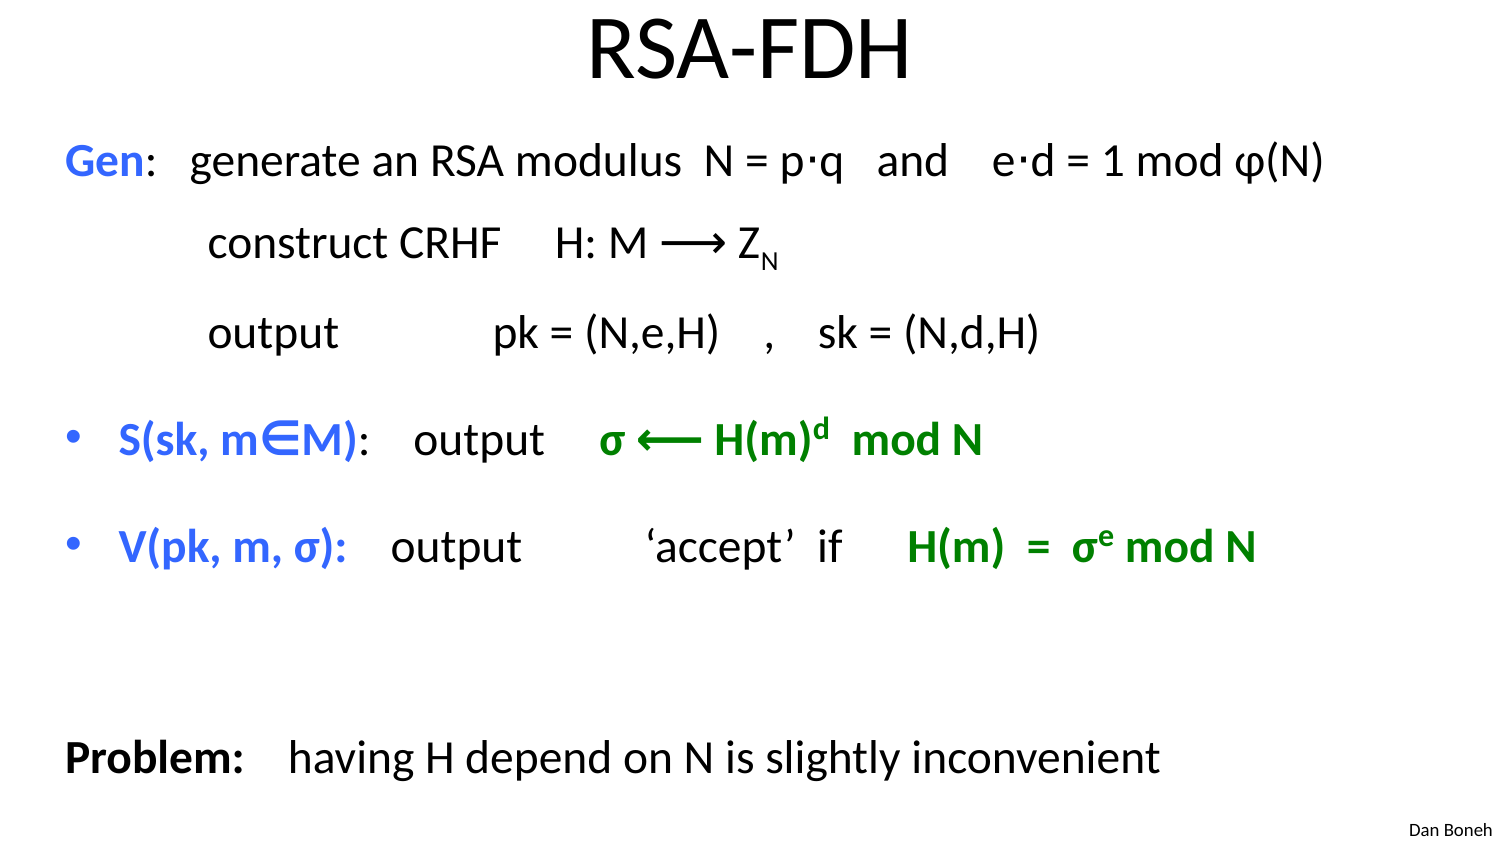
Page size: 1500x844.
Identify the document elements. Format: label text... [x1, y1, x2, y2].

list Gen: generate an RSA modulus N = p⋅q and e⋅d = 1 mod φ(N) construct CRHF H: M ⟶ ZN output pk = (N,e,H) , sk = (N,d,H) S(sk, m∈M): output σ ⟵ H(m)d mod N V(pk, m, σ): output ‘accept’ if H(m) = σe mod N Problem: having H depend on N is slightly inconvenient [50, 121, 1475, 794]
title RSA-FDH [75, 0, 1425, 113]
